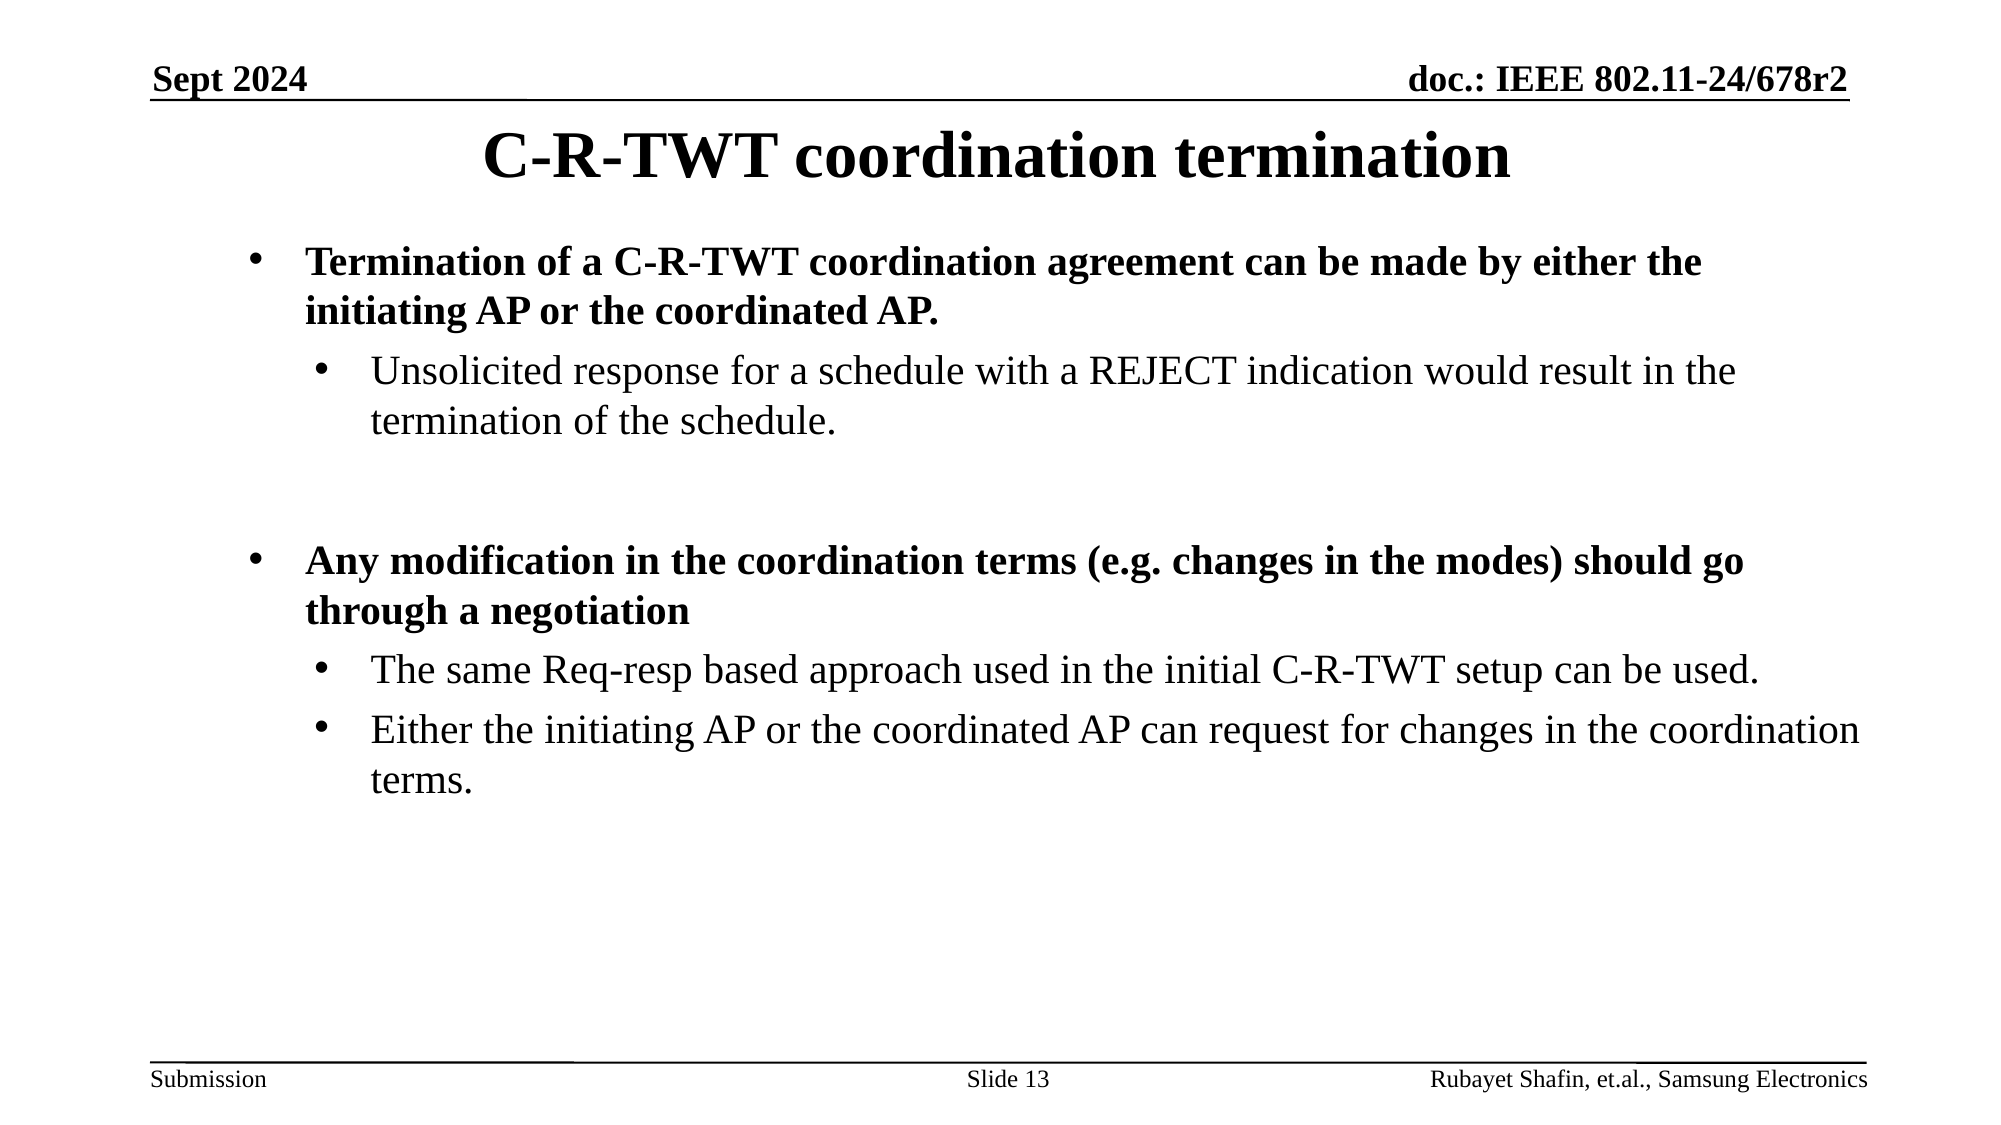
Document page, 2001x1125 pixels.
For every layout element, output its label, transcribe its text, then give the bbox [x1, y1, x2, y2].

footer Rubayet Shafin, et.al., Samsung Electronics [1171, 1061, 1869, 1093]
slide_number Slide 13 [950, 1061, 1067, 1123]
title C-R-TWT coordination termination [147, 87, 1848, 215]
list Termination of a C-R-TWT coordination agreement can be made by either the initiating AP or the coordinated AP. Unsolicited response for a schedule with a REJECT indication would result in the termination of the schedule. Any modification in the coordination terms (e.g. changes in the modes) should go through a negotiation The same Req-resp based approach used in the initial C-R-TWT setup can be used. Either the initiating AP or the coordinated AP can request for changes in the coordination terms. [158, 225, 1886, 913]
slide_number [152, 54, 563, 100]
